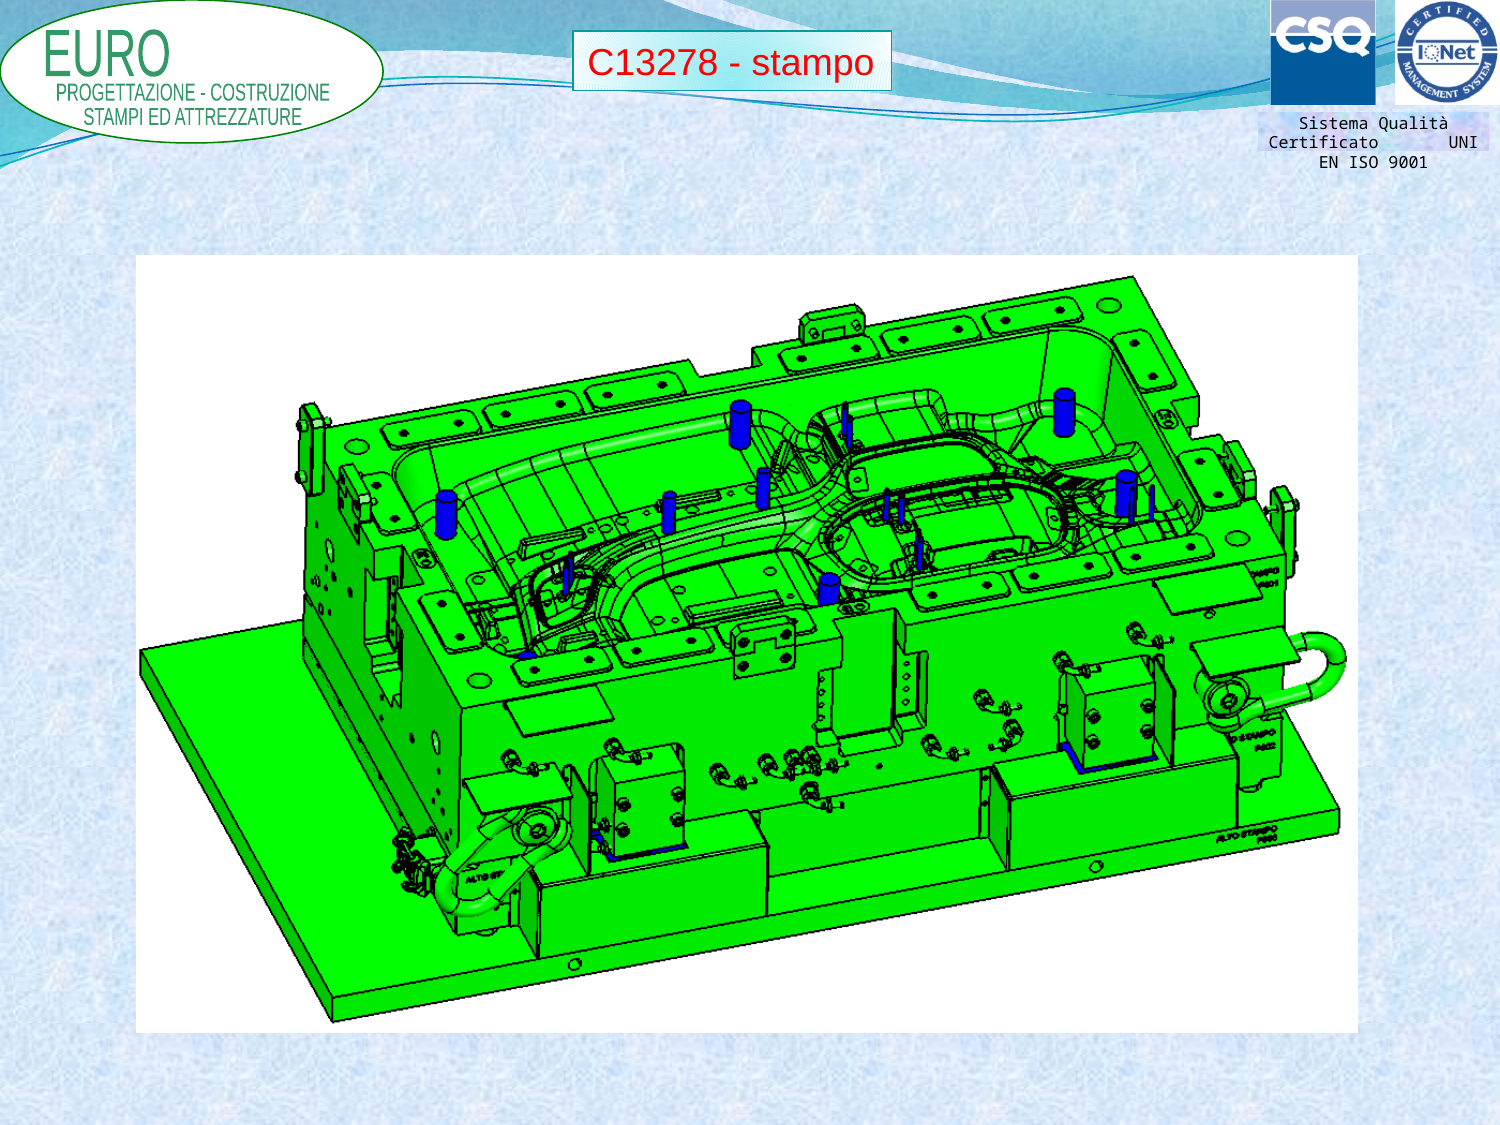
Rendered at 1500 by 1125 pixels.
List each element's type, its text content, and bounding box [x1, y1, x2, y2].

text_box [1257, 0, 1500, 151]
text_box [0, 0, 384, 144]
picture [386, 78, 567, 85]
picture [0, 85, 1500, 1125]
picture [839, 101, 1179, 120]
text_box C13278 - stampo [572, 30, 892, 91]
picture [384, 0, 1257, 114]
